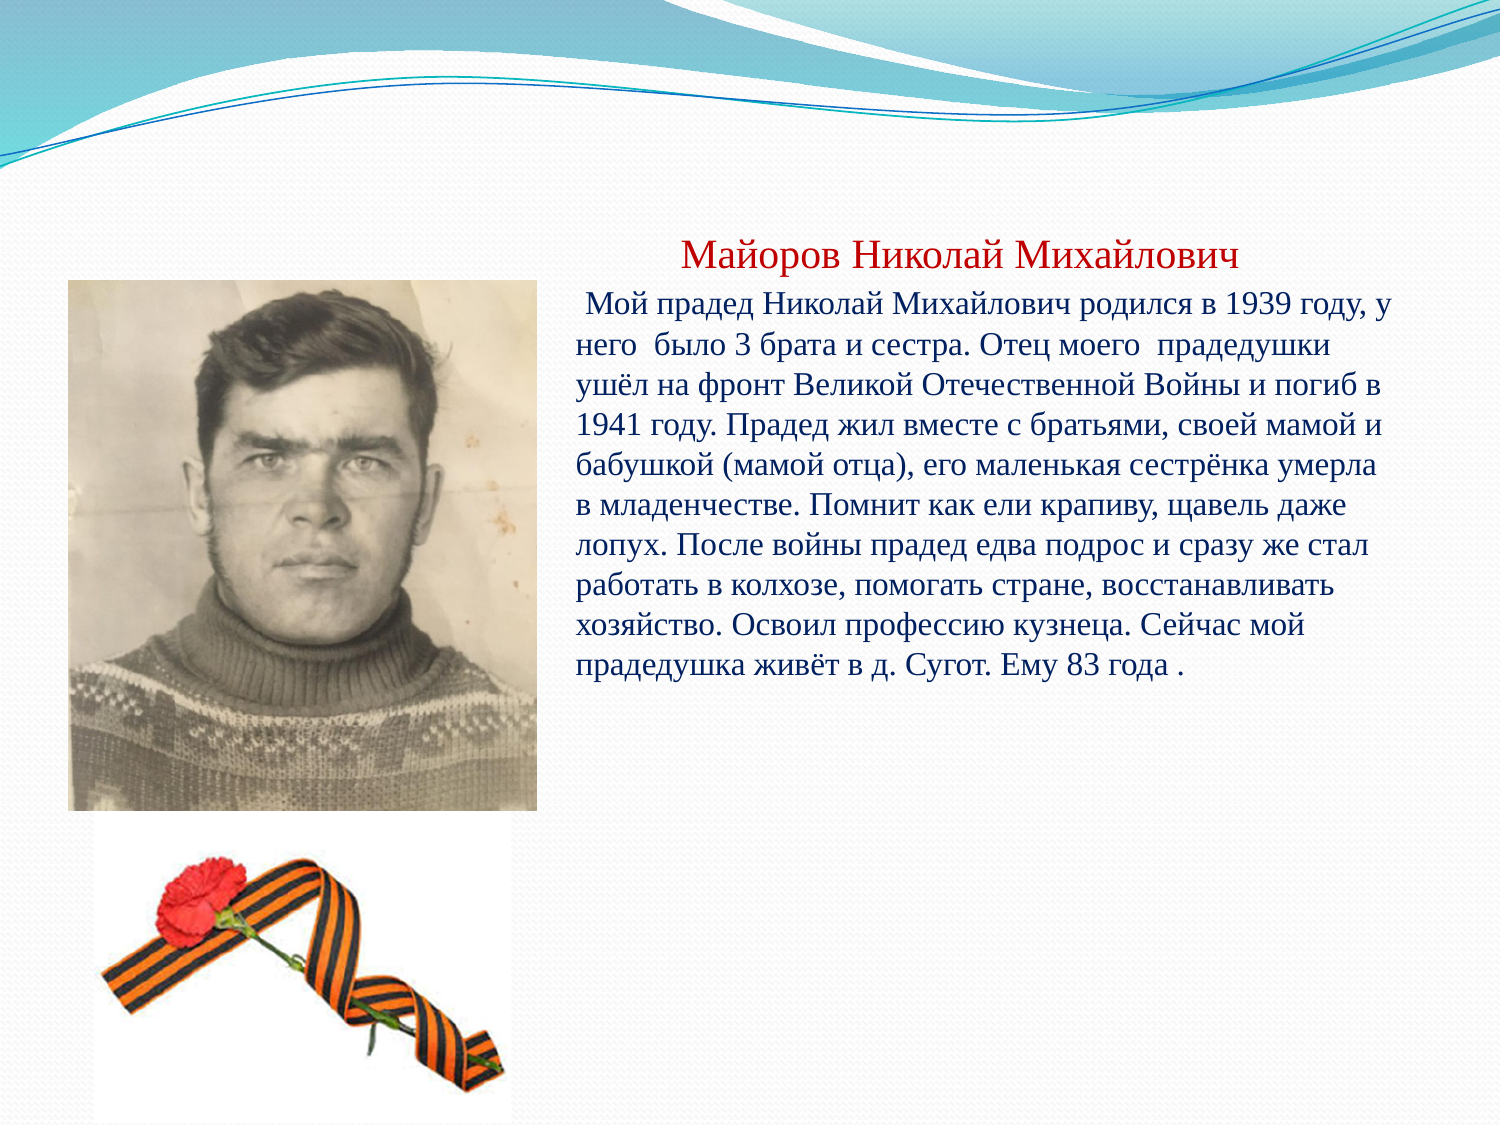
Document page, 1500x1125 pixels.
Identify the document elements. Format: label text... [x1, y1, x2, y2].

text_box Майоров Николай Михайлович Мой прадед Николай Михайлович родился в 1939 году, у него было 3 брата и сестра. Отец моего прадедушки ушёл на фронт Великой Отечественной Войны и погиб в 1941 году. Прадед жил вместе с братьями, своей мамой и бабушкой (мамой отца), его маленькая сестрёнка умерла в младенчестве. Помнит как ели крапиву, щавель даже лопух. После войны прадед едва подрос и сразу же стал работать в колхозе, помогать стране, восстанавливать хозяйство. Освоил профессию кузнеца. Сейчас мой прадедушка живёт в д. Сугот. Ему 83 года . [560, 219, 1412, 779]
picture [66, 278, 538, 1123]
